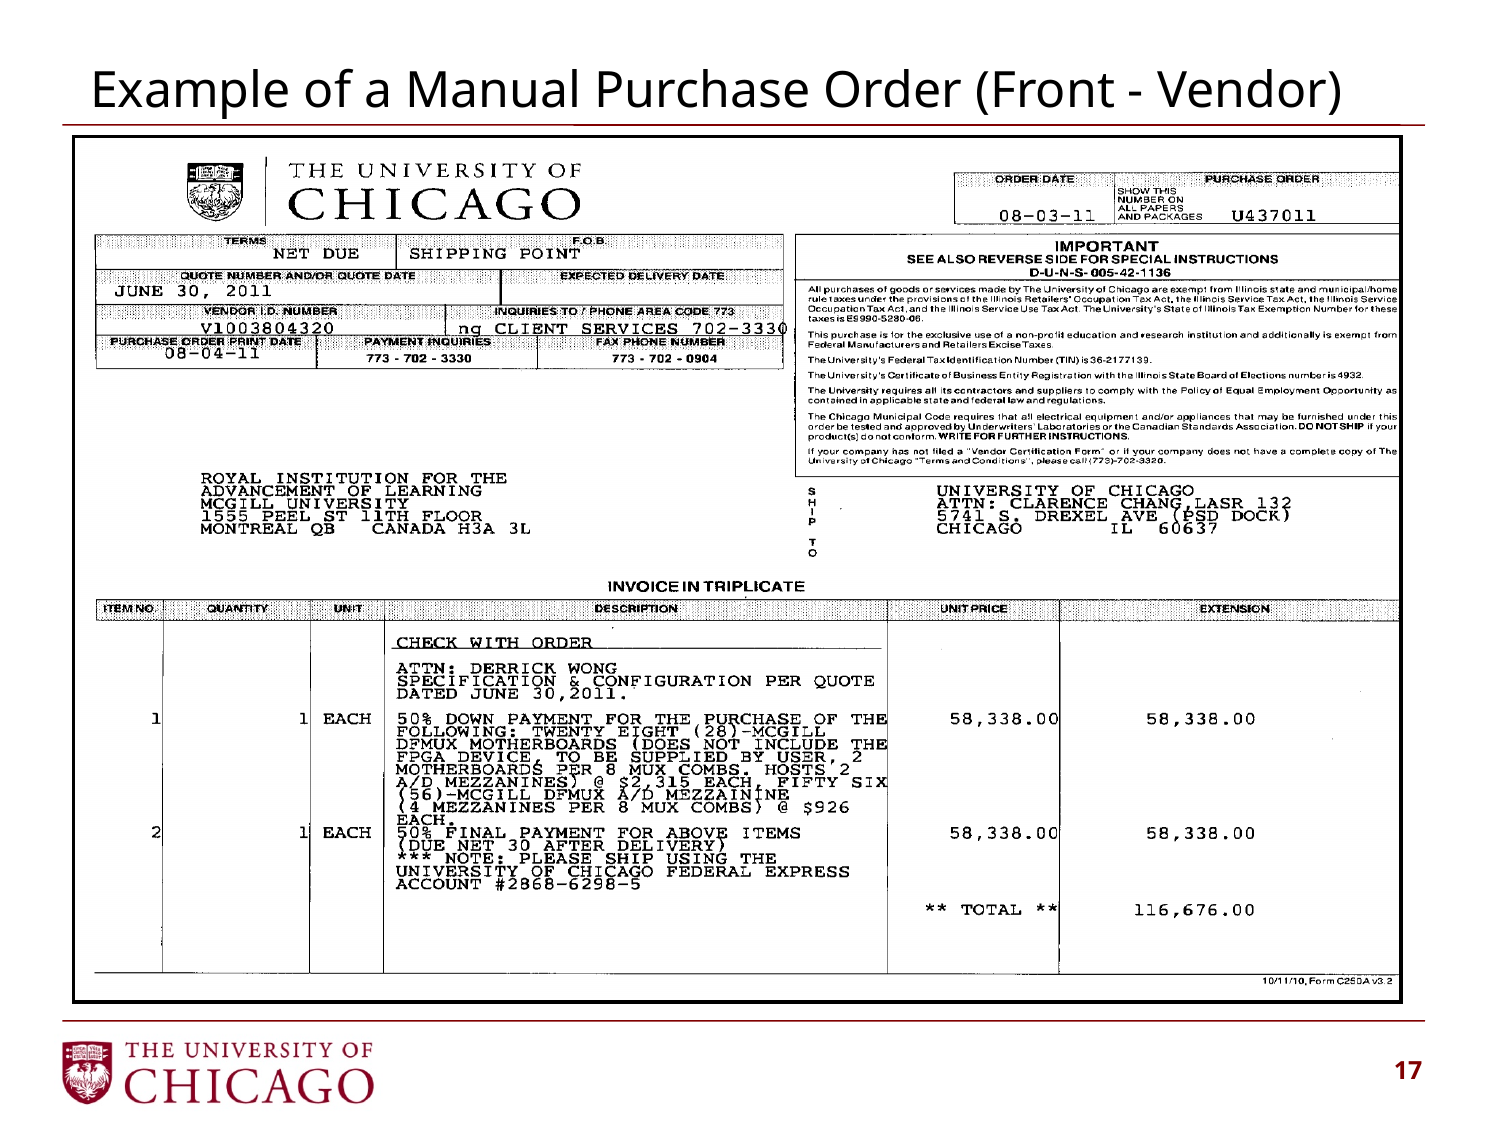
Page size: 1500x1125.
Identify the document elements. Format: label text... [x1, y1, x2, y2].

title Example of a Manual Purchase Order (Front - Vendor) [74, 37, 1388, 126]
slide_number 17 [1112, 1046, 1438, 1125]
picture [54, 1023, 383, 1122]
picture [74, 137, 1400, 1001]
